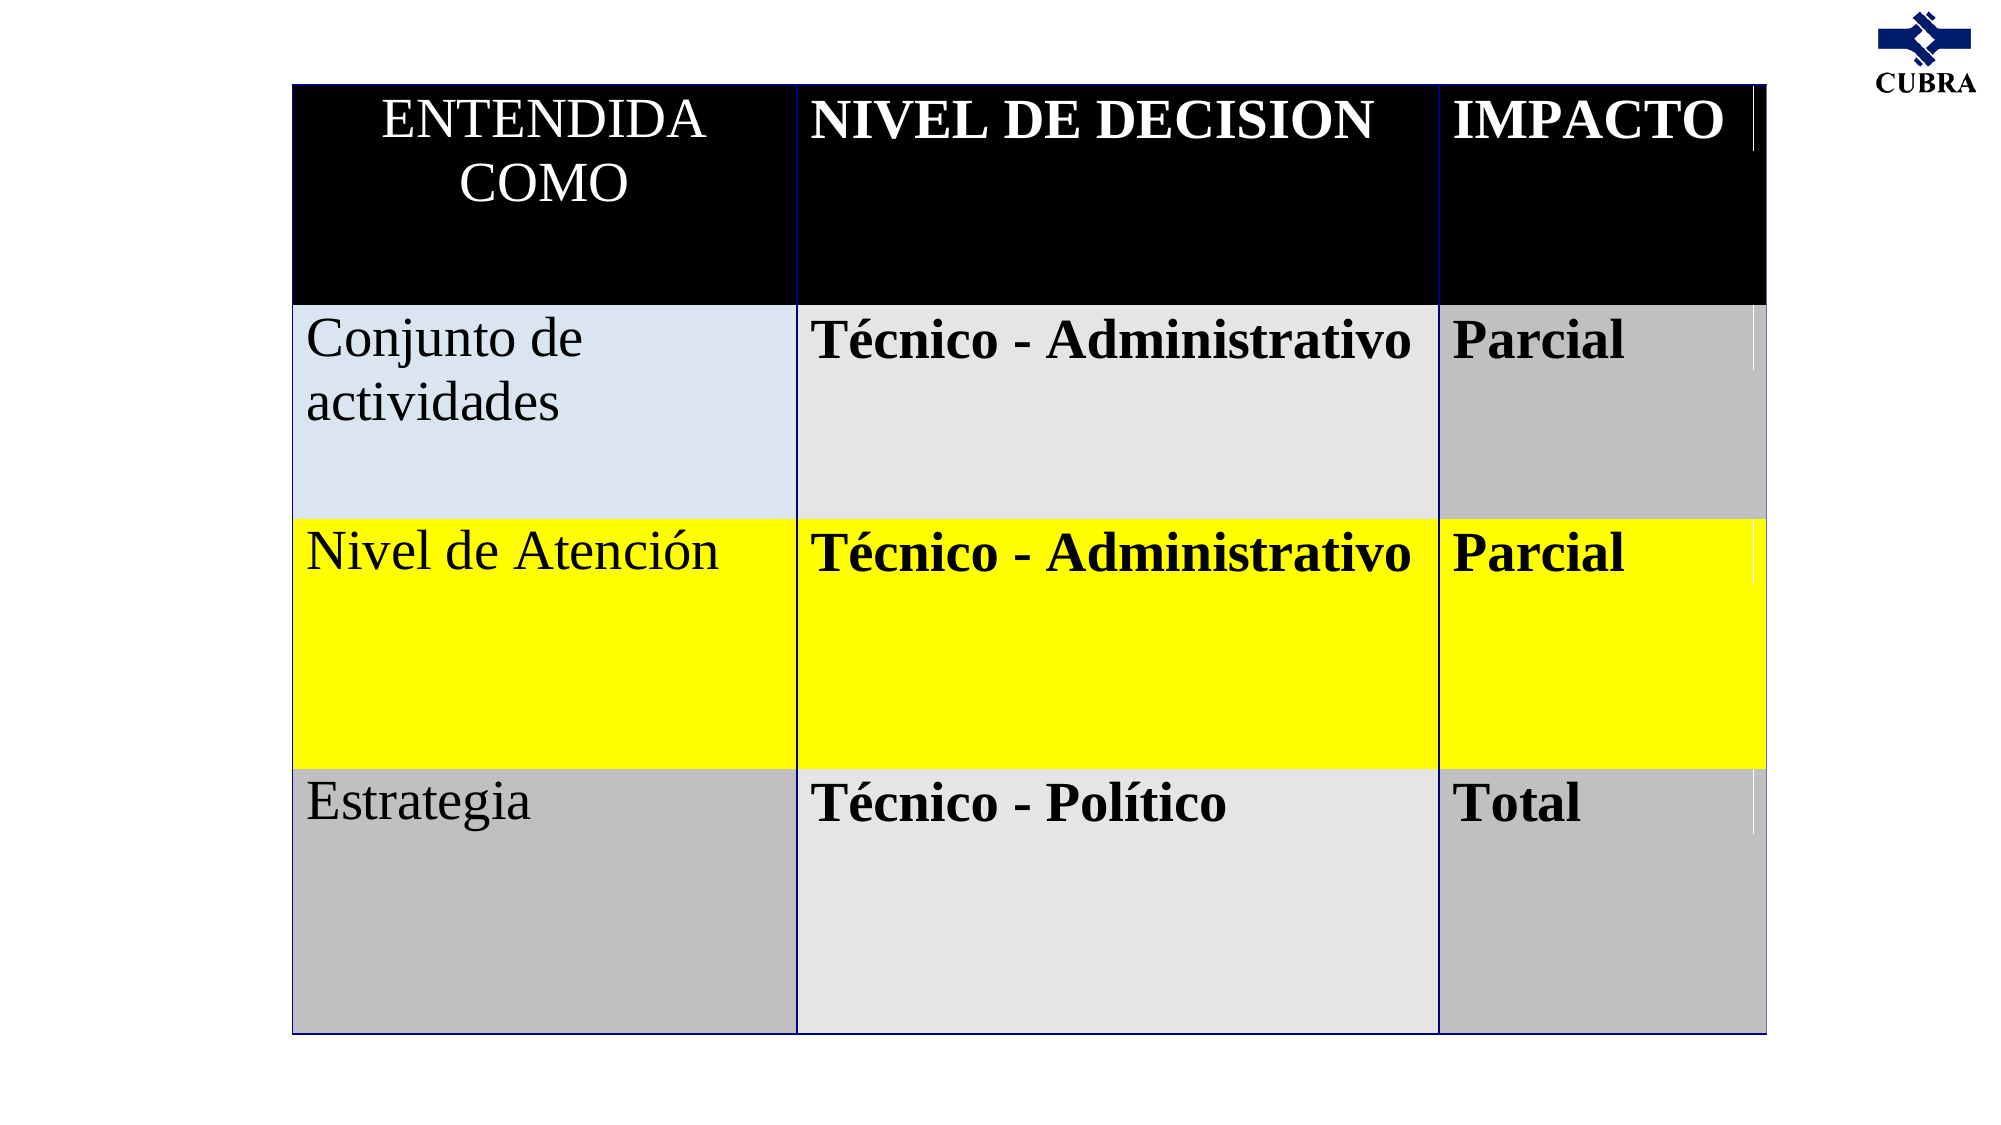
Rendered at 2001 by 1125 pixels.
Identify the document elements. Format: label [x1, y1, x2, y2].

text_box [273, 84, 1767, 1067]
picture [1852, 0, 2000, 105]
